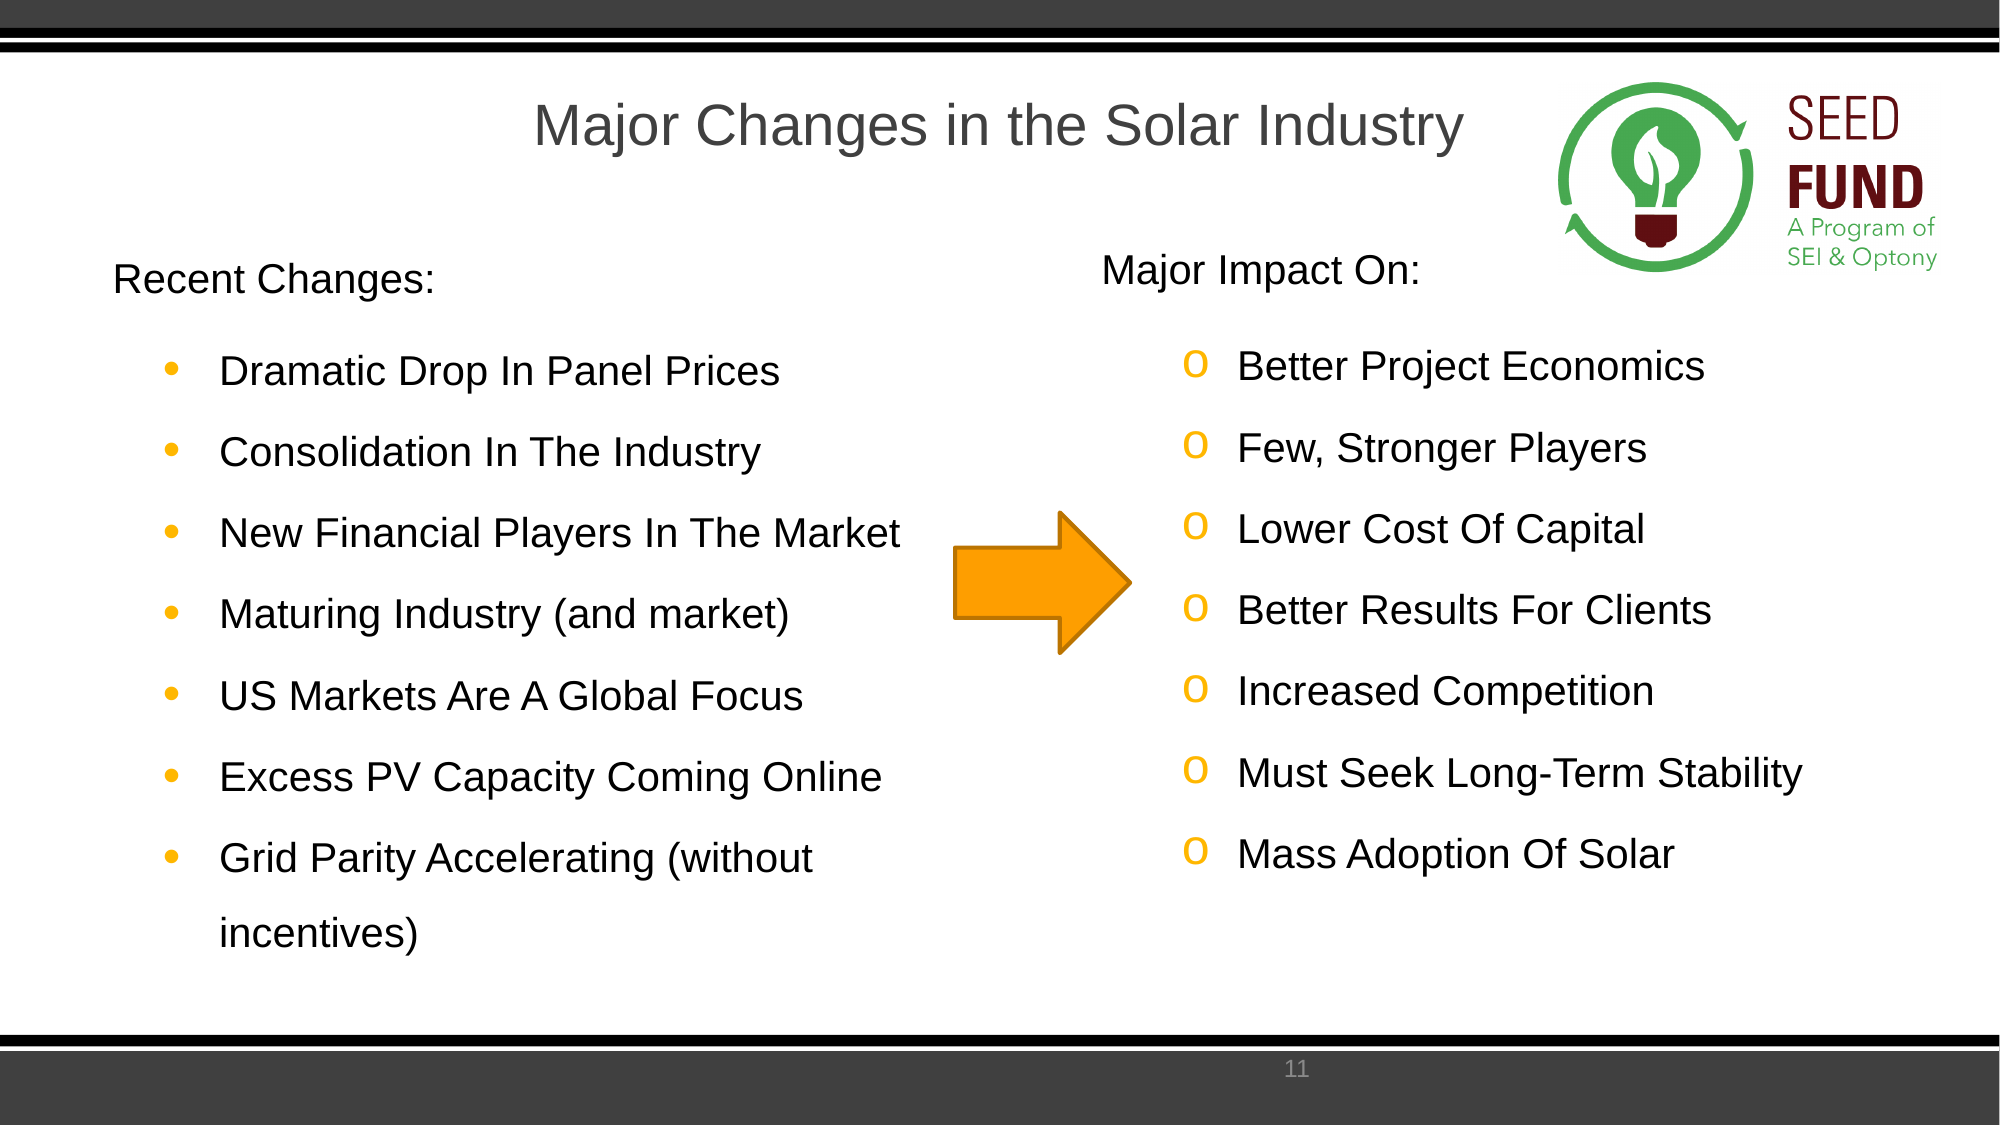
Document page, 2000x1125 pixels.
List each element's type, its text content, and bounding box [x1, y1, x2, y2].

text_box [953, 510, 1133, 656]
text_box Major Impact On: [1086, 235, 1662, 300]
text_box Dramatic Drop In Panel Prices Consolidation In The Industry New Financial Players In The Market Maturing Industry (and market) US Markets Are A Global Focus Excess PV Capacity Coming Online Grid Parity Accelerating (without incentives) [133, 311, 963, 964]
text_box Major Changes in the Solar Industry [249, 87, 1750, 200]
text_box Better Project Economics Few, Stronger Players Lower Cost Of Capital Better Results For Clients Increased Competition Must Seek Long-Term Stability Mass Adoption Of Solar [1151, 306, 1947, 884]
text_box Recent Changes: [97, 244, 606, 310]
text_box 11 [974, 1037, 1325, 1098]
picture [1558, 82, 1941, 275]
